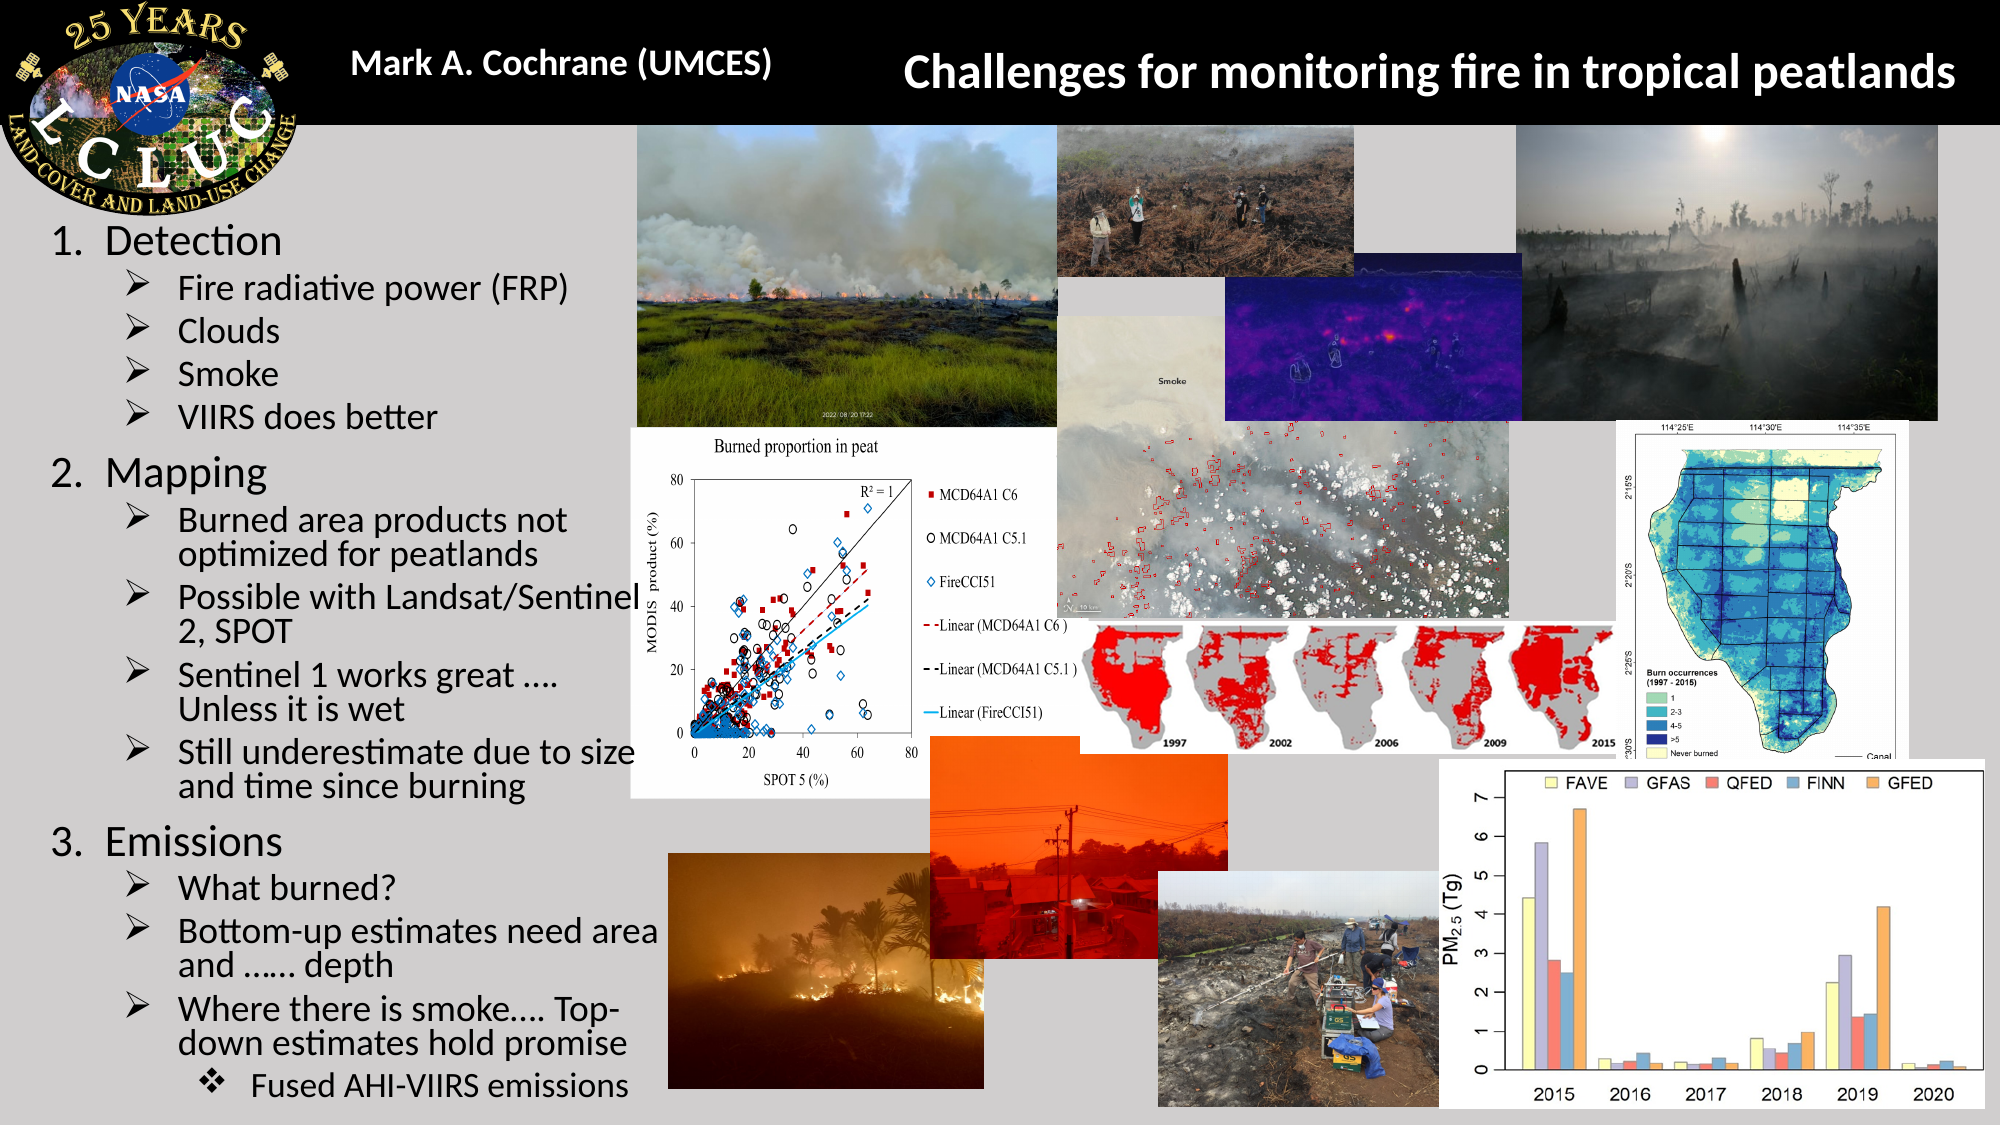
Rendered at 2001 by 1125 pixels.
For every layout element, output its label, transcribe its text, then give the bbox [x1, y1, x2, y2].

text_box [630, 427, 1118, 799]
picture [0, 0, 299, 216]
text_box Challenges for monitoring fire in tropical peatlands [889, 30, 1981, 106]
text_box [299, 0, 2000, 126]
picture [637, 105, 1985, 1109]
text_box Mark A. Cochrane (UMCES) [335, 30, 789, 91]
list Detection Fire radiative power (FRP) Clouds Smoke VIIRS does better Mapping Burned area products not optimized for peatlands Possible with Landsat/Sentinel 2, SPOT Sentinel 1 works great …. Unless it is wet Still underestimate due to size and time since burning Emissions What burned? Bottom-up estimates need area and …… depth Where there is smoke…. Top-down estimates hold promise Fused AHI-VIIRS emissions [35, 215, 678, 1119]
